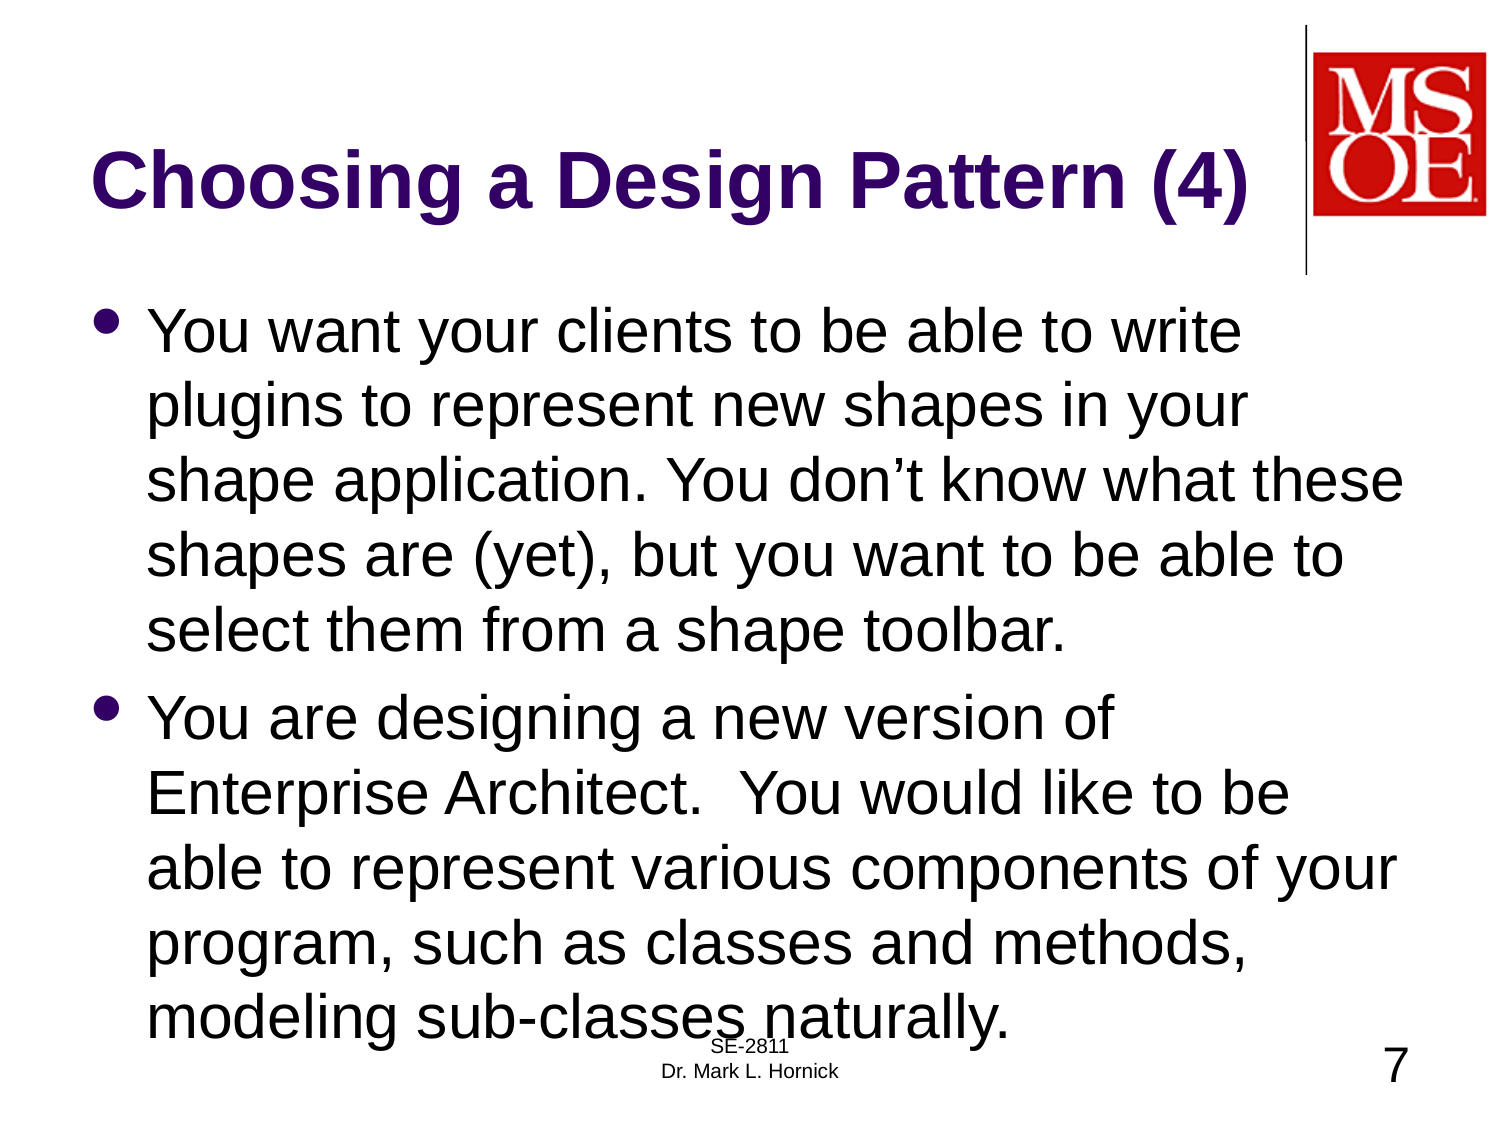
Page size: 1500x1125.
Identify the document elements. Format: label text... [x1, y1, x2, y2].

slide_number 7 [1074, 1024, 1426, 1101]
picture [1313, 37, 1488, 232]
title Choosing a Design Pattern (4) [74, 19, 1313, 233]
list You want your clients to be able to write plugins to represent new shapes in your shape application. You don’t know what these shapes are (yet), but you want to be able to select them from a shape toolbar. You are designing a new version of Enterprise Architect. You would like to be able to represent various components of your program, such as classes and methods, modeling sub-classes naturally. [74, 281, 1426, 1006]
footer SE-2811 Dr. Mark L. Hornick [512, 1024, 988, 1101]
